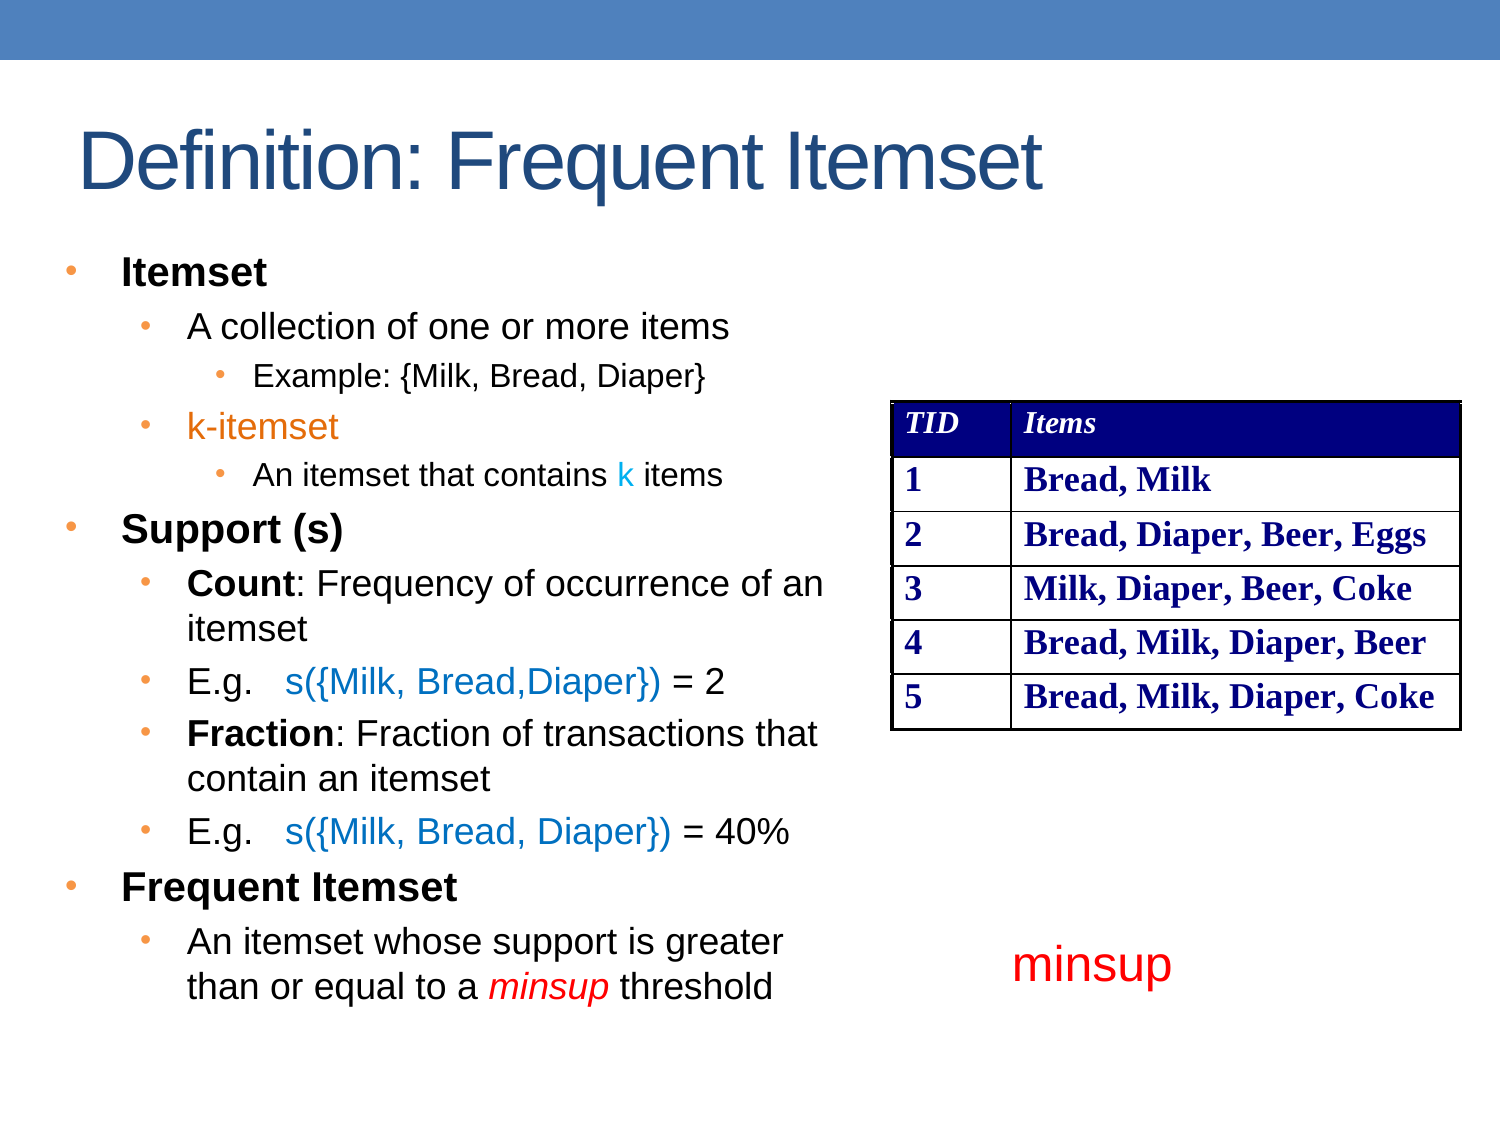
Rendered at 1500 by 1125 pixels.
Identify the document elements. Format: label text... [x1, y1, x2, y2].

title Definition: Frequent Itemset [62, 75, 1421, 238]
list Itemset A collection of one or more items Example: {Milk, Bread, Diaper} k-itemset An itemset that contains k items Support (s) Count: Frequency of occurrence of an itemset E.g. s({Milk, Bread,Diaper}) = 2 Fraction: Fraction of transactions that contain an itemset E.g. s({Milk, Bread, Diaper}) = 40% Frequent Itemset An itemset whose support is greater than or equal to a minsup threshold [50, 237, 850, 1113]
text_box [874, 399, 1476, 761]
